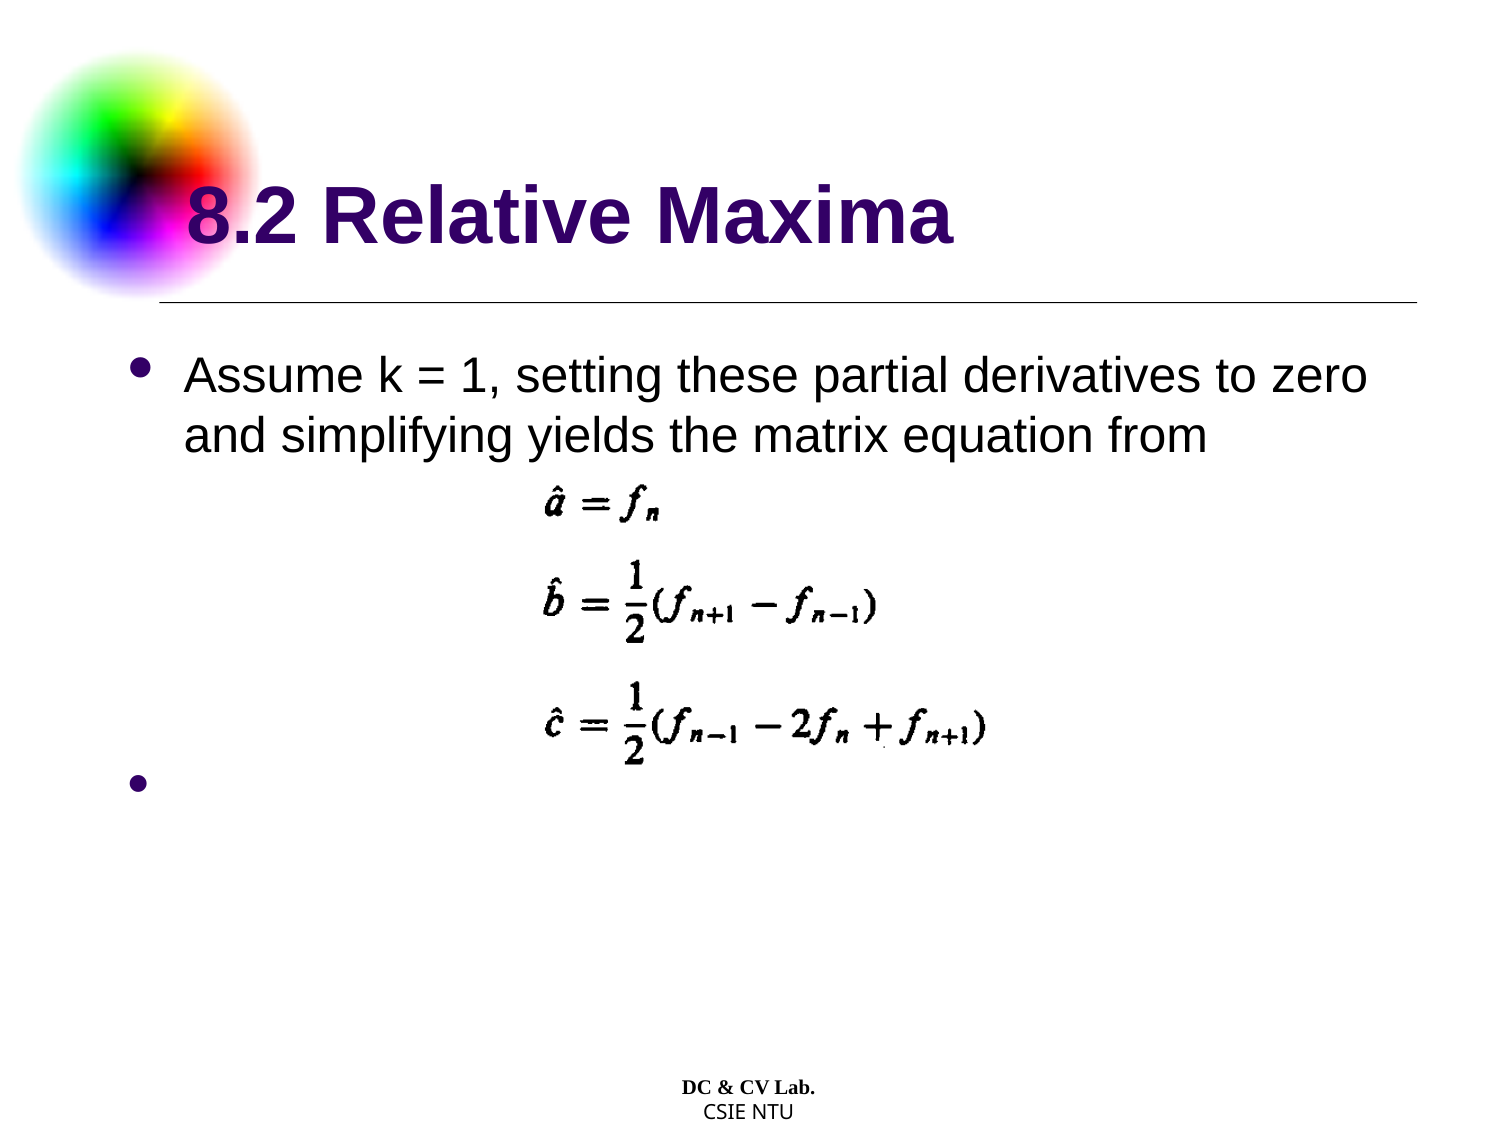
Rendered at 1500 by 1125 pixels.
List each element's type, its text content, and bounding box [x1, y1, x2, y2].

picture [510, 467, 1008, 770]
title 8.2 Relative Maxima [171, 54, 1500, 268]
picture [0, 42, 272, 318]
footer DC & CV Lab. CSIE NTU [511, 1066, 987, 1125]
